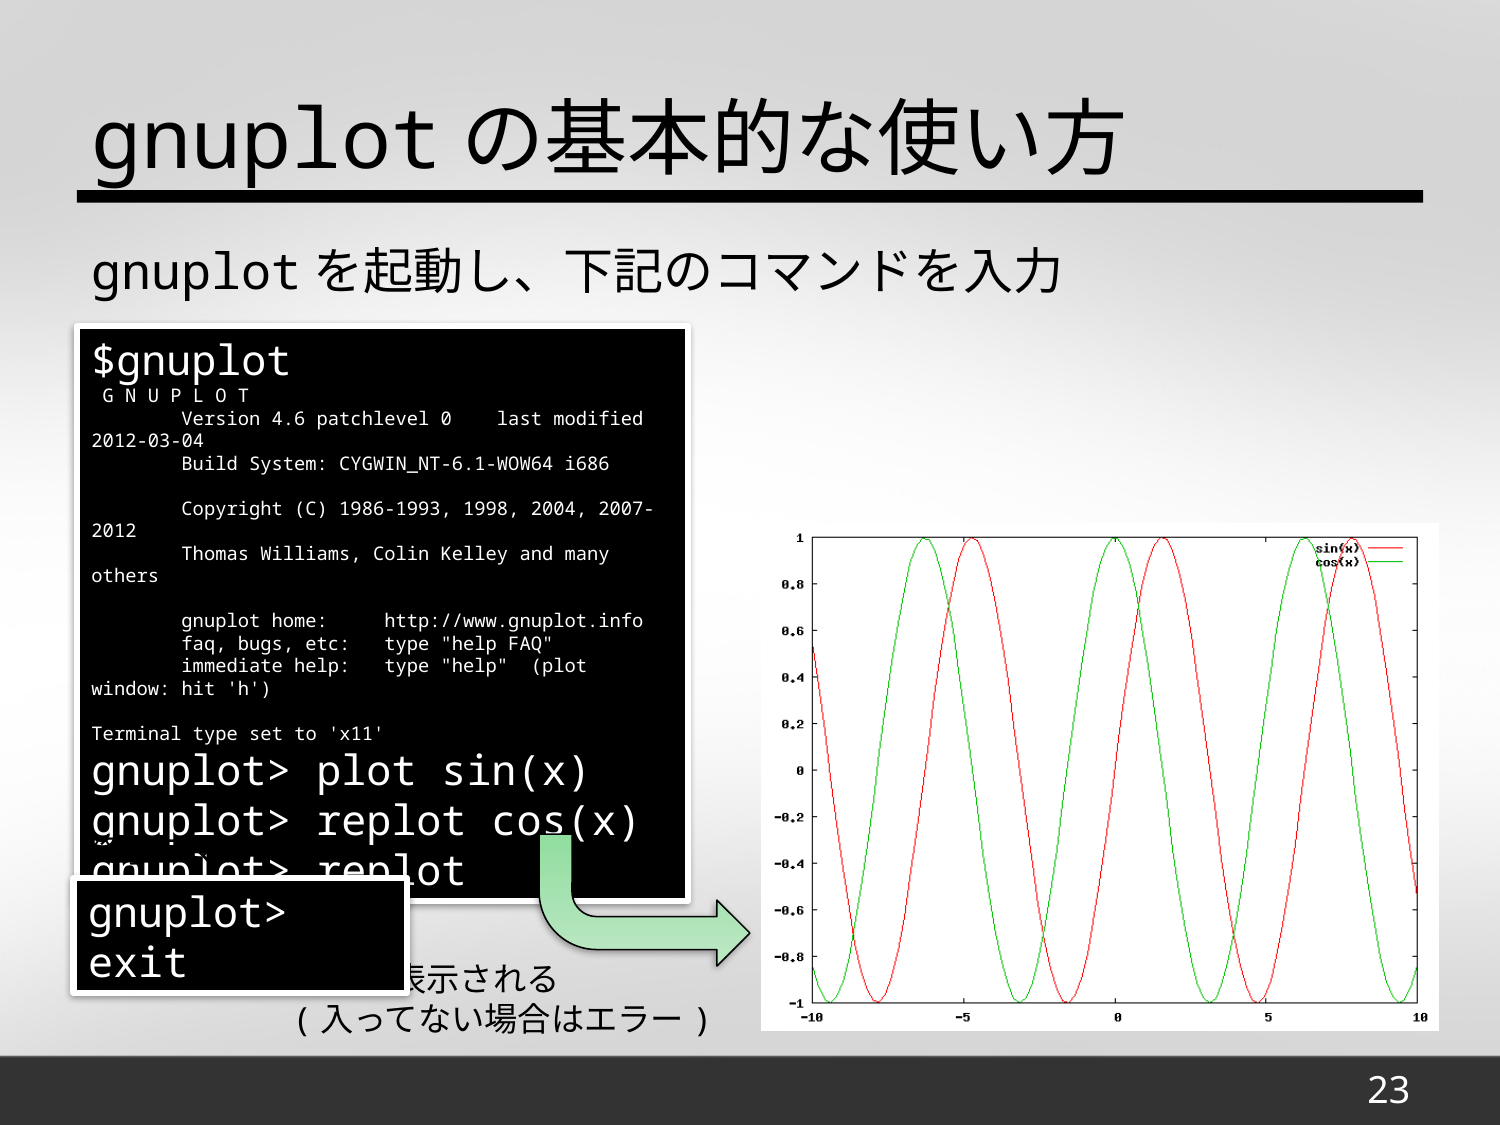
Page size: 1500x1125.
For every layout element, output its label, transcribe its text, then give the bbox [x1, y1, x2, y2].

text_box gnuplot> exit [70, 875, 410, 996]
text_box 終了コマンド [73, 822, 337, 877]
slide_number 23 [1328, 1058, 1425, 1103]
text_box gnuplotの基本的な使い方 [76, 78, 1375, 193]
text_box gnuplotを起動し、下記のコマンドを入力 [76, 231, 1117, 307]
picture [0, 0, 1500, 1125]
text_box [538, 833, 751, 950]
text_box $gnuplot G N U P L O T Version 4.6 patchlevel 0 last modified 2012-03-04 Build System: CYGWIN_NT-6.1-WOW64 i686 Copyright (C) 1986-1993, 1998, 2004, 2007-2012 Thomas Williams, Colin Kelley and many others gnuplot home: http://www.gnuplot.info faq, bugs, etc: type "help FAQ" immediate help: type "help" (plot window: hit 'h') Terminal type set to 'x11' gnuplot> plot sin(x) gnuplot> replot cos(x) gnuplot> replot [74, 323, 691, 904]
text_box x11で表示される (入ってない場合はエラー) [277, 950, 750, 1046]
